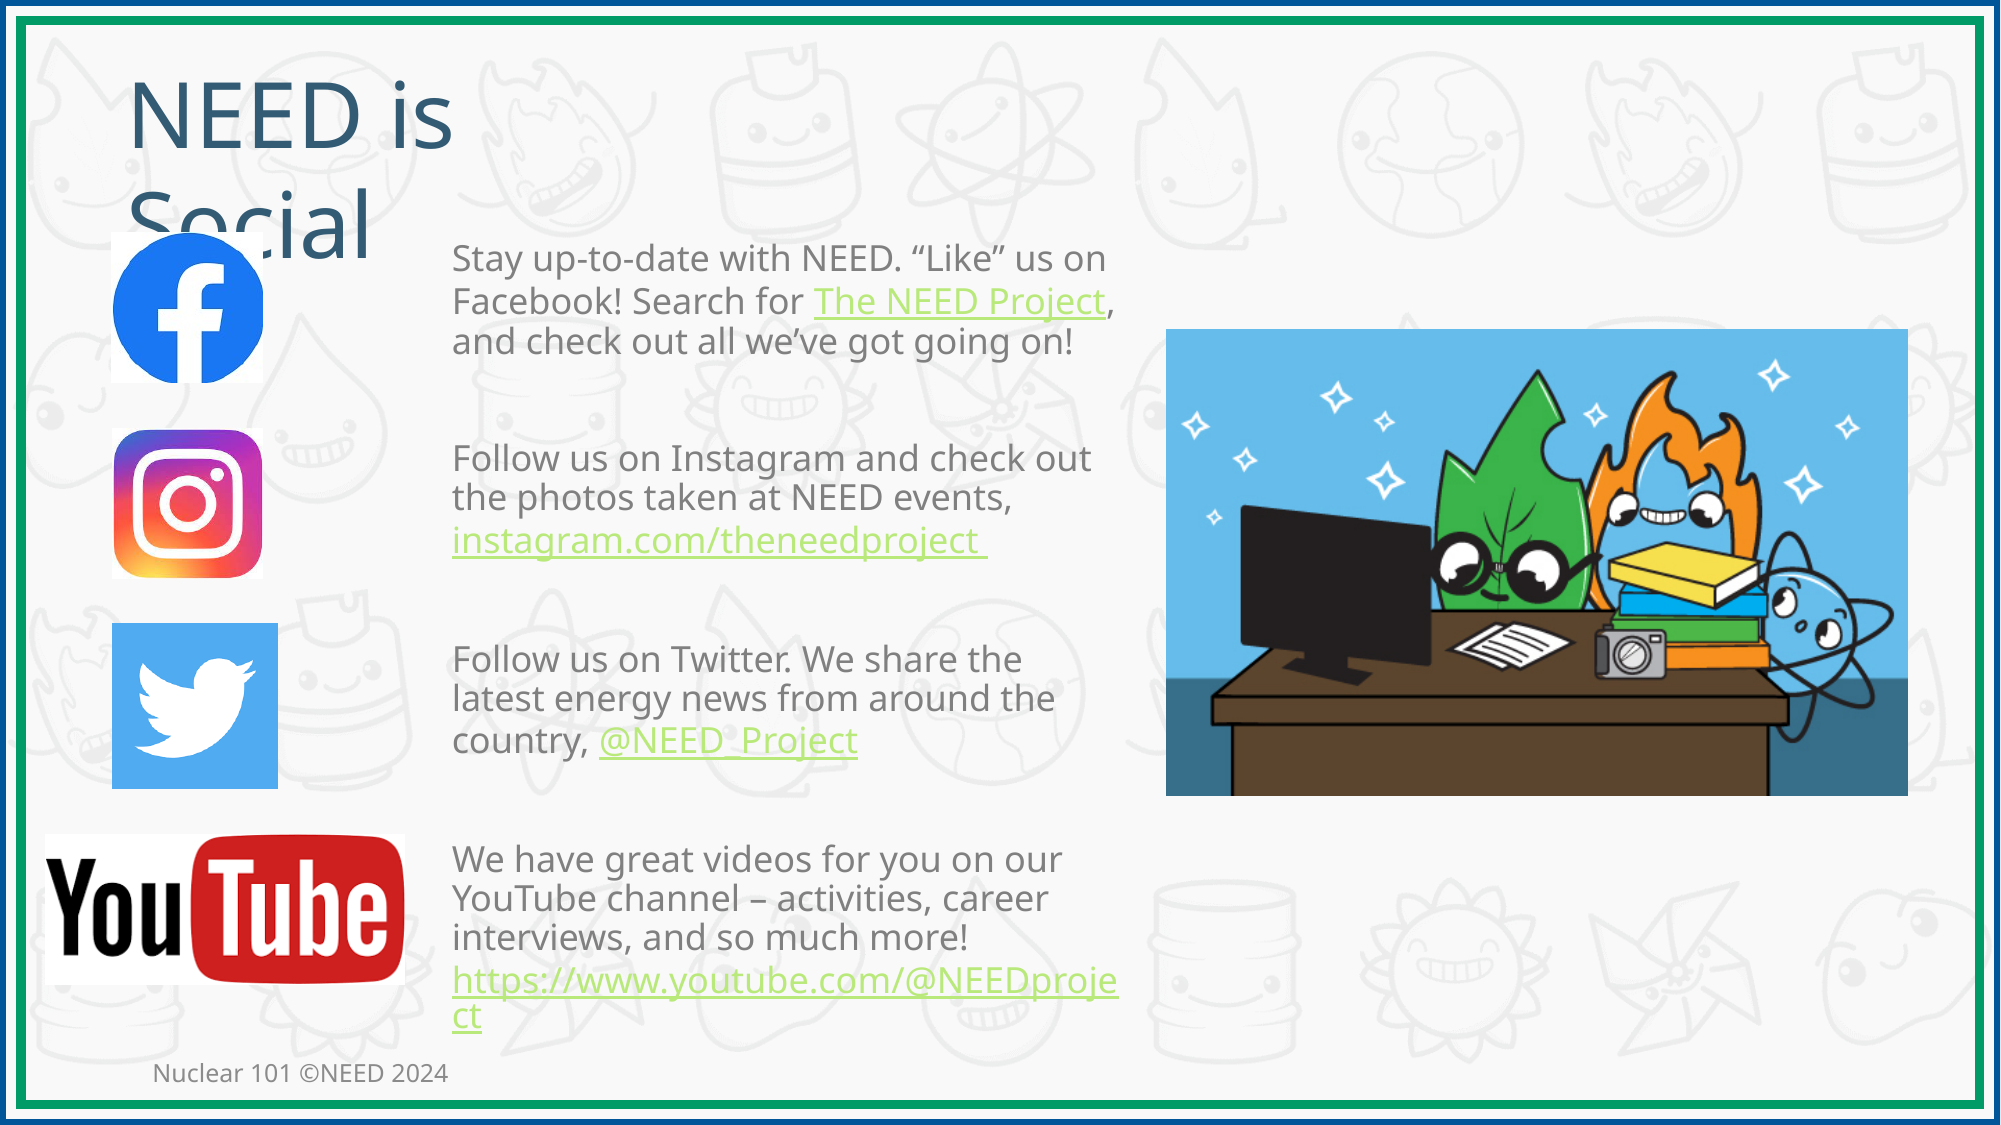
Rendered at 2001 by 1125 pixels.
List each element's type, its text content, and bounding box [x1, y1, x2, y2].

picture [112, 623, 278, 789]
picture [1166, 329, 1908, 796]
picture [45, 834, 405, 985]
list Stay up-to-date with NEED. “Like” us on Facebook! Search for The NEED Project, and check out all we’ve got going on! Follow us on Instagram and check out the photos taken at NEED events, instagram.com/theneedproject Follow us on Twitter. We share the latest energy news from around the country, @NEED_Project We have great videos for you on our YouTube channel – activities, career interviews, and so much more! https://www.youtube.com/@NEEDproject [436, 232, 1139, 1018]
footer Nuclear 101 ©NEED 2024 [137, 1044, 1156, 1105]
picture [111, 232, 263, 383]
